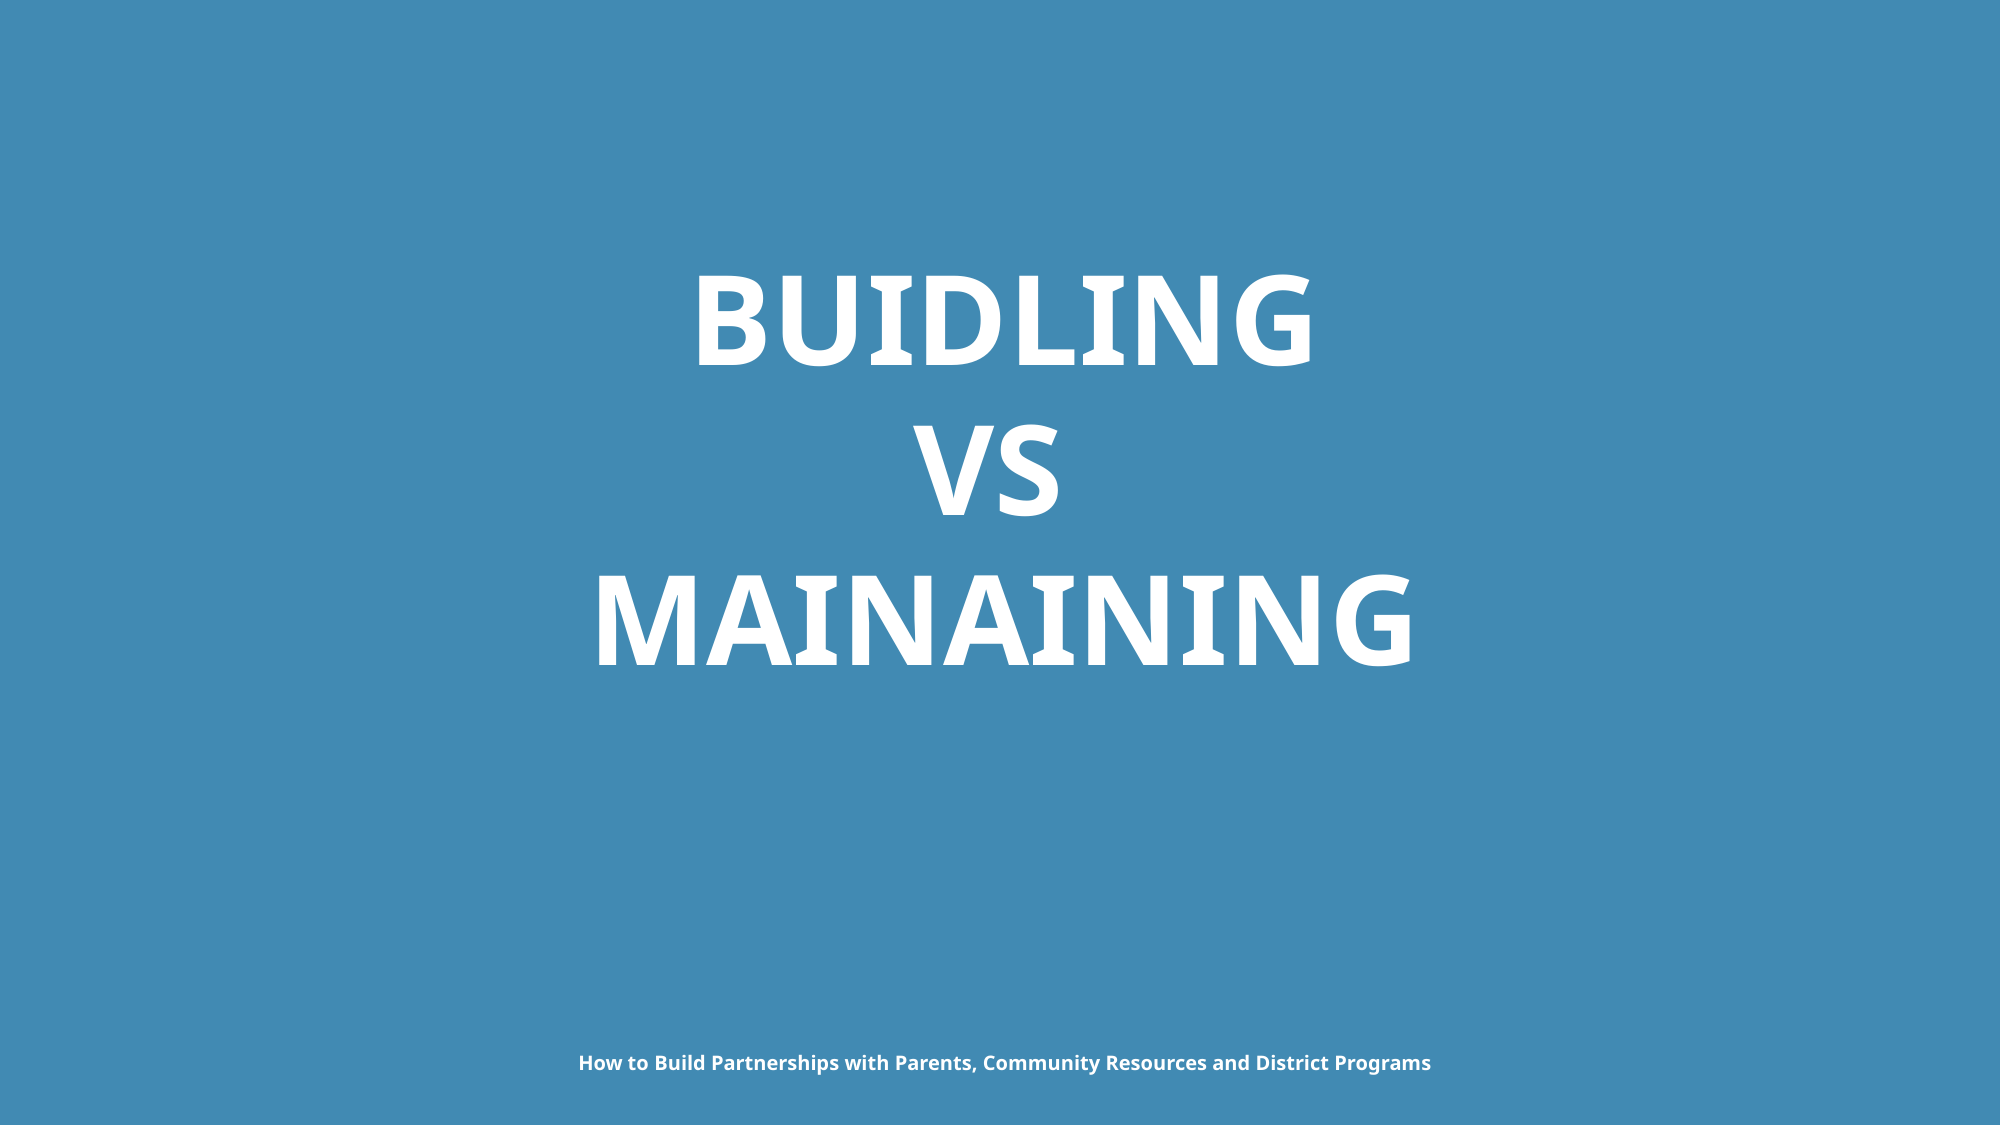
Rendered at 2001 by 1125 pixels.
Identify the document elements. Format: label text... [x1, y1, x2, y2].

text_box BUIDLING VS MAINAINING [319, 232, 1691, 698]
subtitle How to Build Partnerships with Parents, Community Resources and District Programs [30, 1042, 1979, 1106]
